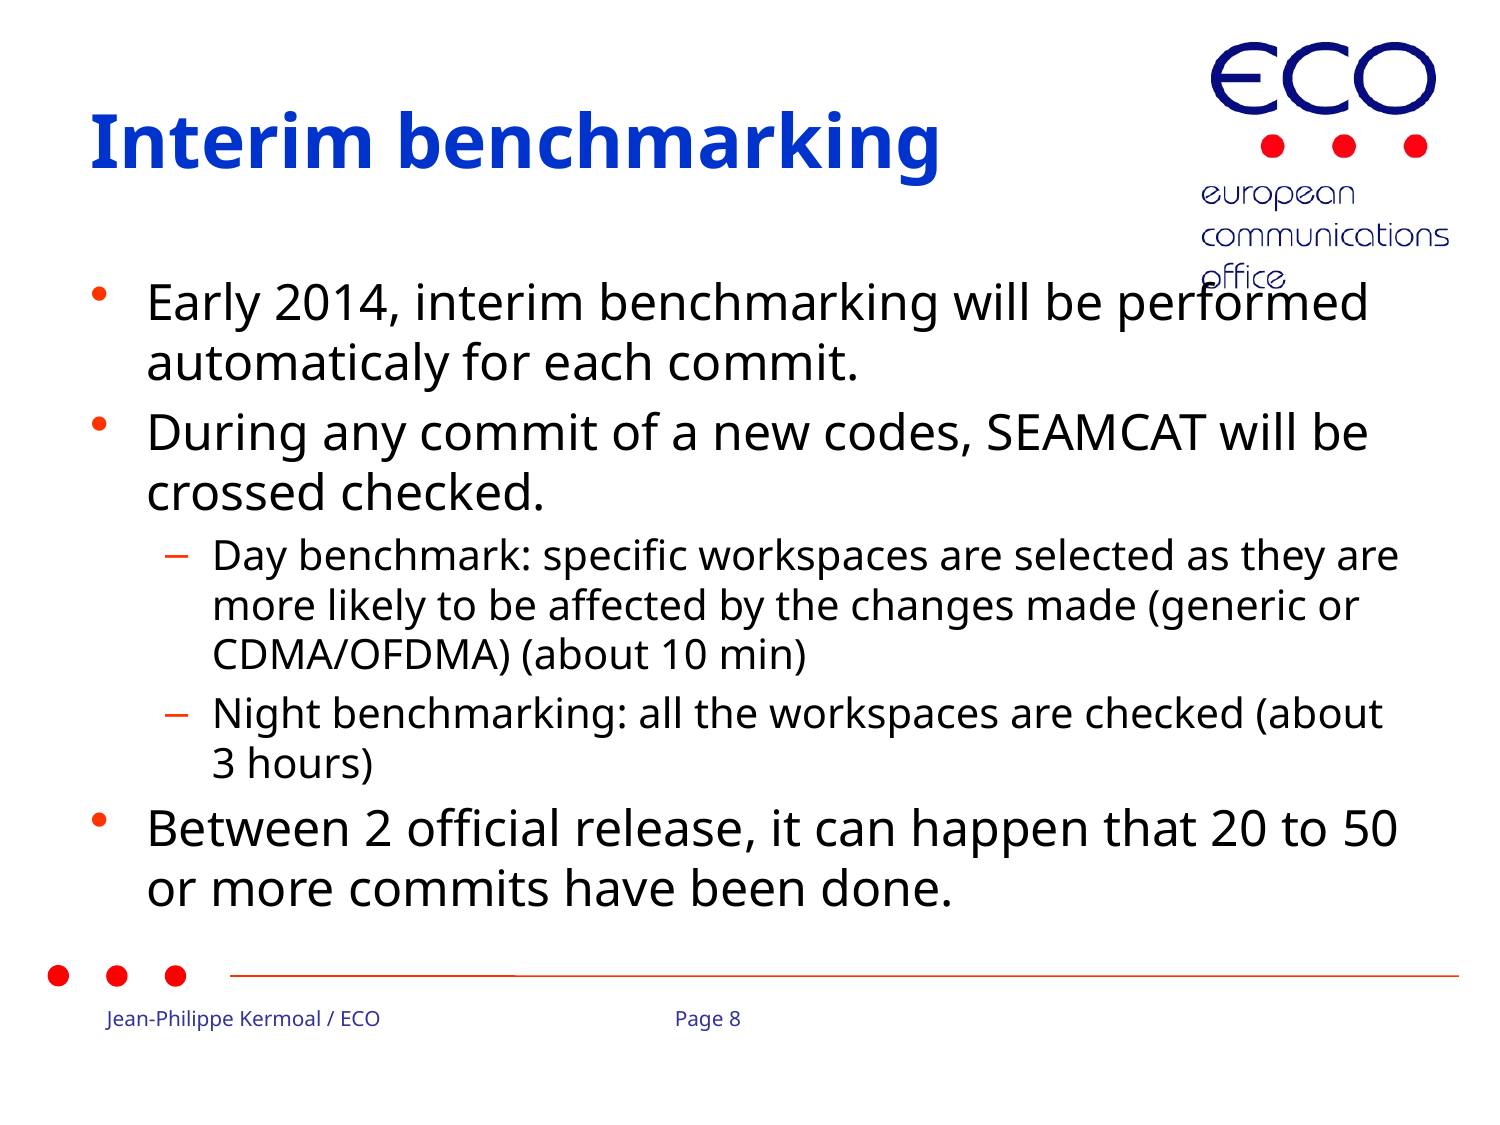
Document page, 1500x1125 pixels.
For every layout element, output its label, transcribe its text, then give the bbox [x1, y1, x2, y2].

picture [1201, 41, 1449, 289]
list Early 2014, interim benchmarking will be performed automaticaly for each commit. During any commit of a new codes, SEAMCAT will be crossed checked. Day benchmark: specific workspaces are selected as they are more likely to be affected by the changes made (generic or CDMA/OFDMA) (about 10 min) Night benchmarking: all the workspaces are checked (about 3 hours) Between 2 official release, it can happen that 20 to 50 or more commits have been done. [75, 262, 1425, 965]
title Interim benchmarking [75, 45, 1425, 233]
